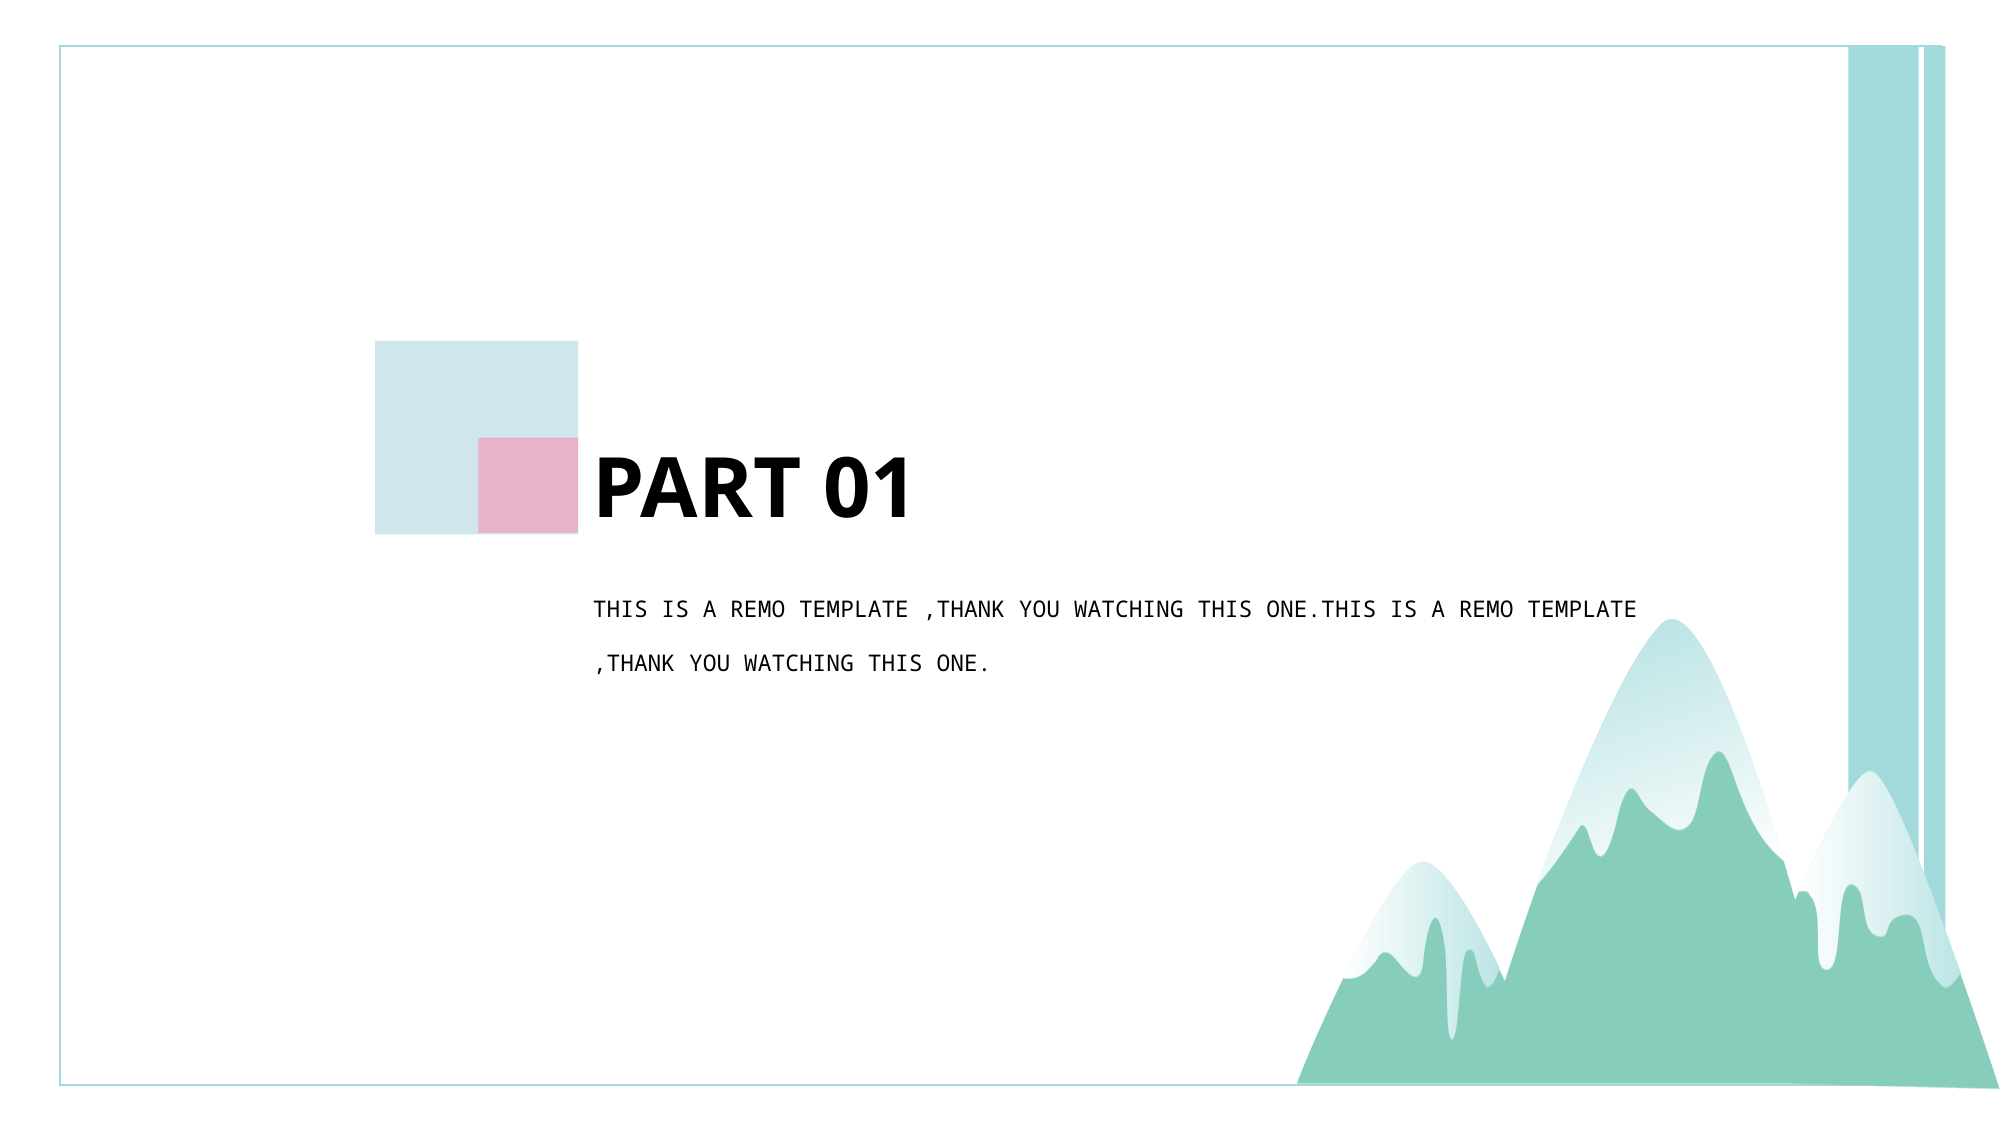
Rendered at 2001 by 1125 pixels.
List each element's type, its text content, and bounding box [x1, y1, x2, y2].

text_box [477, 437, 579, 534]
text_box [1942, 45, 1946, 565]
picture [1146, 565, 2000, 1125]
text_box PART 01 [578, 427, 1148, 542]
text_box [59, 45, 1942, 1086]
text_box [374, 340, 579, 535]
text_box THIS IS A REMO TEMPLATE ,THANK YOU WATCHING THIS ONE.THIS IS A REMO TEMPLATE ,THANK YOU WATCHING THIS ONE. [578, 559, 1665, 754]
